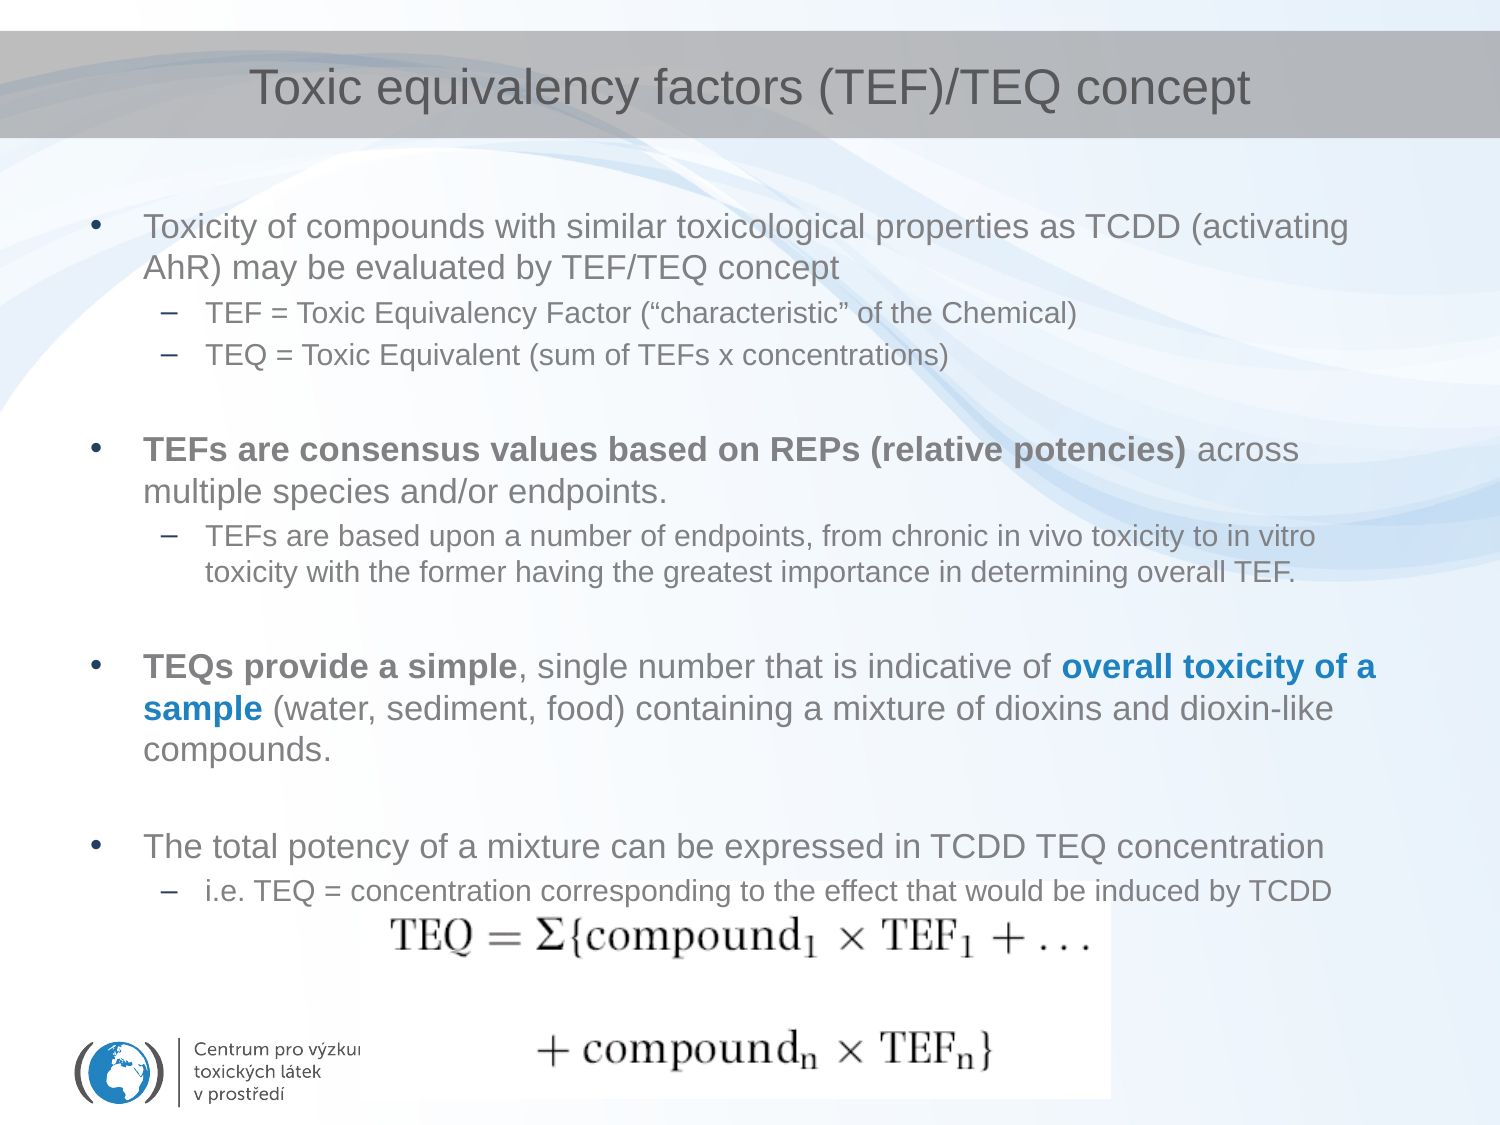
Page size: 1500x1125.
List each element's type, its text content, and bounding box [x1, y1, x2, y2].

picture [0, 0, 1500, 30]
picture [0, 139, 1500, 1125]
list Toxicity of compounds with similar toxicological properties as TCDD (activating AhR) may be evaluated by TEF/TEQ concept TEF = Toxic Equivalency Factor (“characteristic” of the Chemical) TEQ = Toxic Equivalent (sum of TEFs x concentrations) TEFs are consensus values based on REPs (relative potencies) across multiple species and/or endpoints. TEFs are based upon a number of endpoints, from chronic in vivo toxicity to in vitro toxicity with the former having the greatest importance in determining overall TEF. TEQs provide a simple, single number that is indicative of overall toxicity of a sample (water, sediment, food) containing a mixture of dioxins and dioxin-like compounds. The total potency of a mixture can be expressed in TCDD TEQ concentration i.e. TEQ = concentration corresponding to the effect that would be induced by TCDD [74, 196, 1426, 939]
title Toxic equivalency factors (TEF)/TEQ concept [0, 30, 1500, 139]
